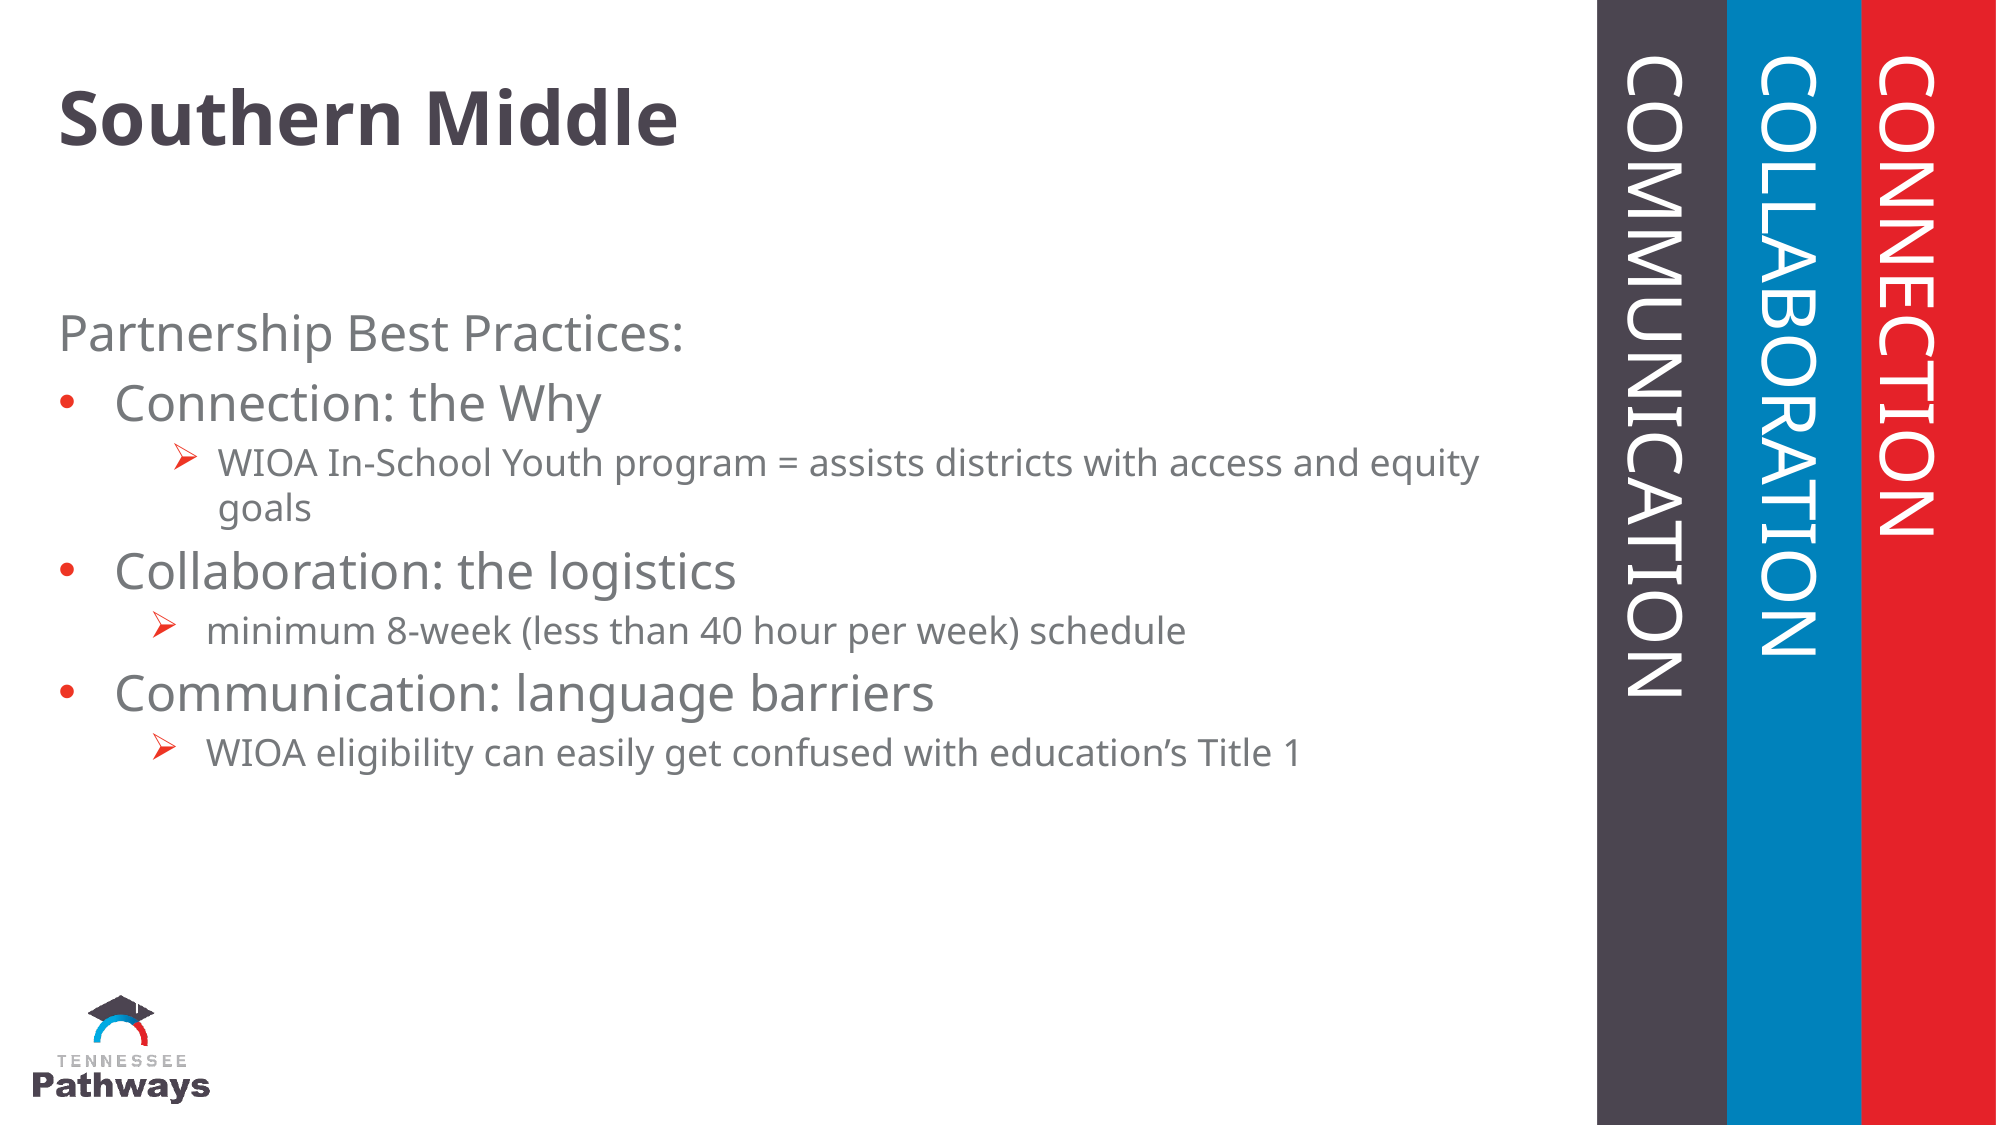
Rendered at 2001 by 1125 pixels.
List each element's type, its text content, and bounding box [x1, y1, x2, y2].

picture [30, 995, 211, 1107]
list Partnership Best Practices: Connection: the Why WIOA In-School Youth program = assists districts with access and equity goals Collaboration: the logistics minimum 8-week (less than 40 hour per week) schedule Communication: language barriers WIOA eligibility can easily get confused with education’s Title 1 [43, 264, 1548, 970]
title Southern Middle [43, 16, 1548, 215]
